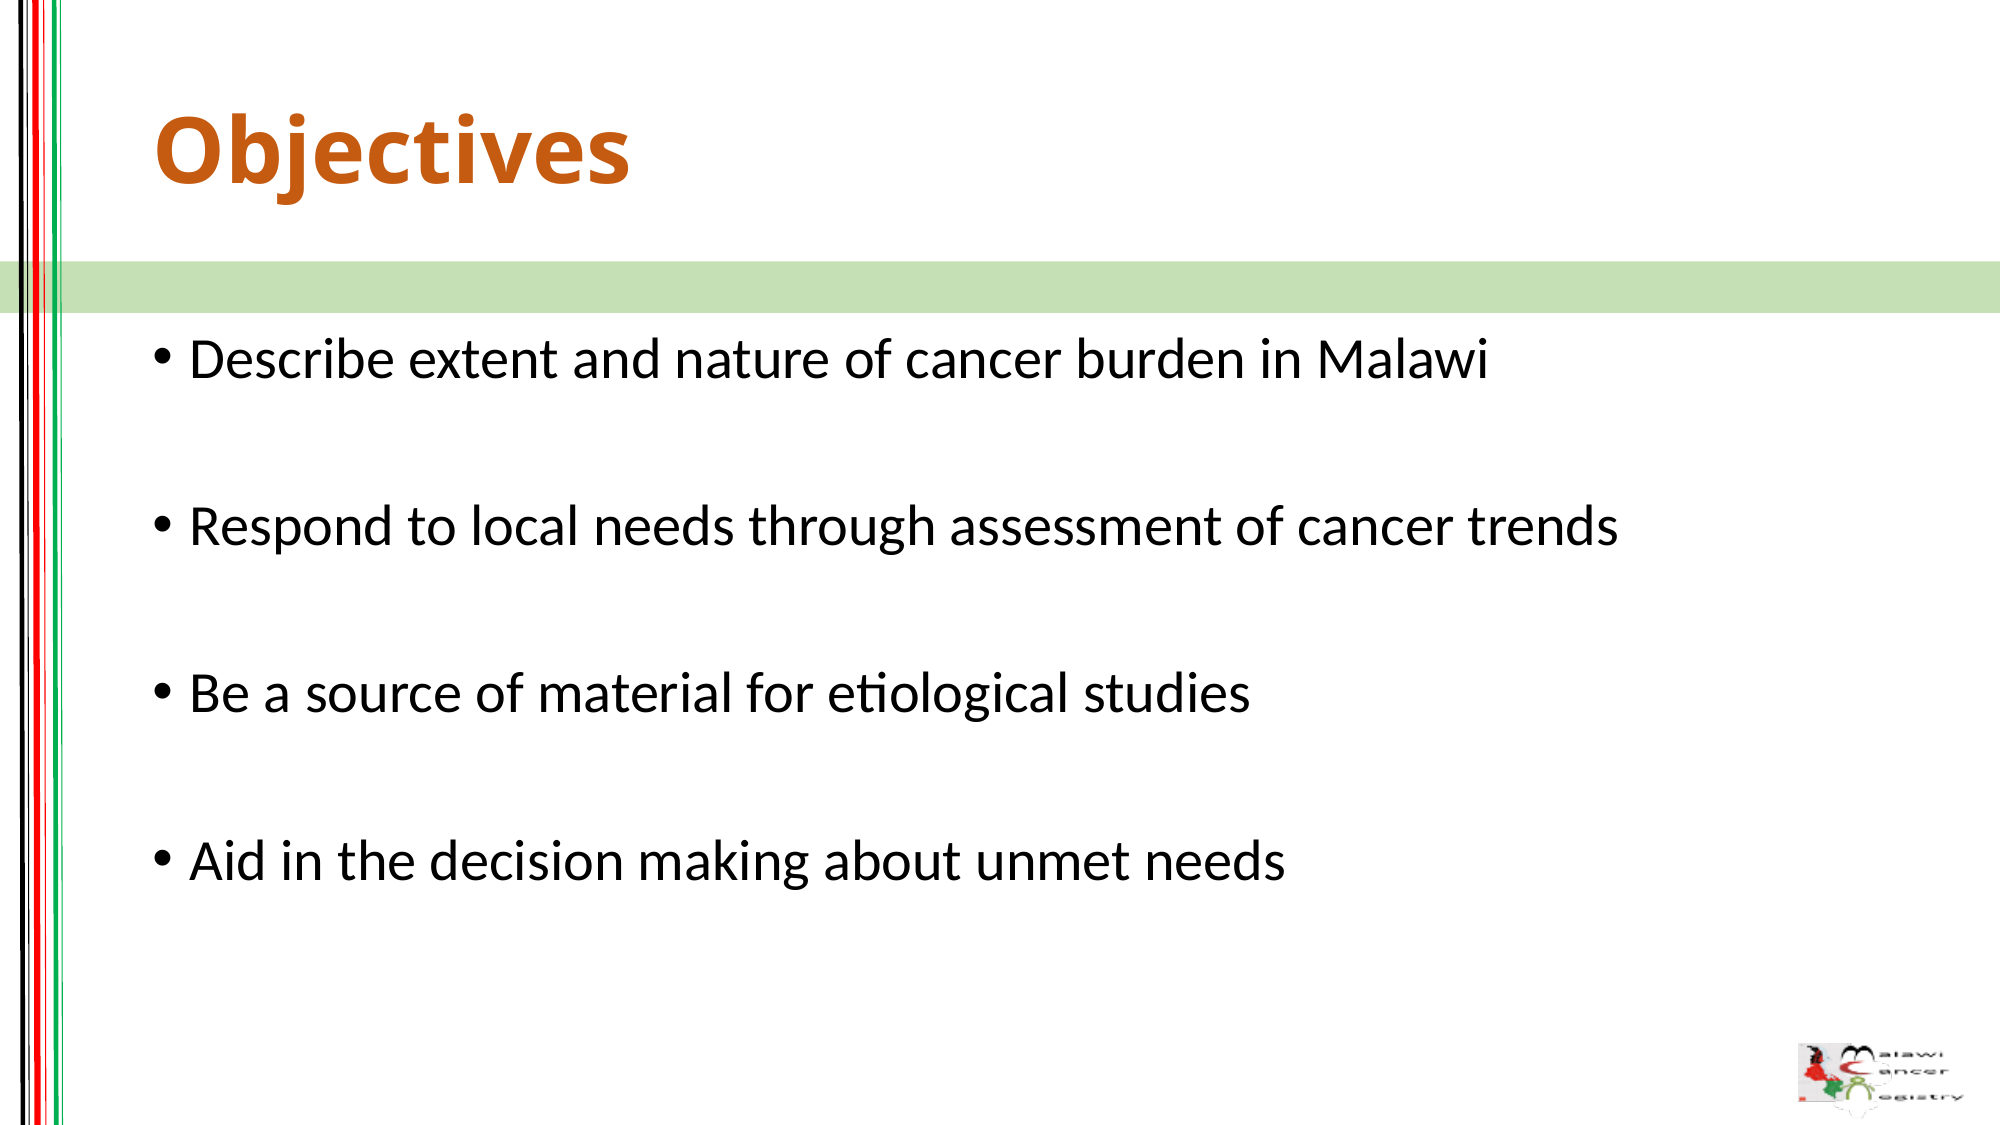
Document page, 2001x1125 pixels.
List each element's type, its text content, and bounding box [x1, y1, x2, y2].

list Describe extent and nature of cancer burden in Malawi Respond to local needs through assessment of cancer trends Be a source of material for etiological studies Aid in the decision making about unmet needs [137, 320, 1863, 1035]
title Objectives [137, 59, 1863, 248]
picture [1798, 1043, 1964, 1119]
